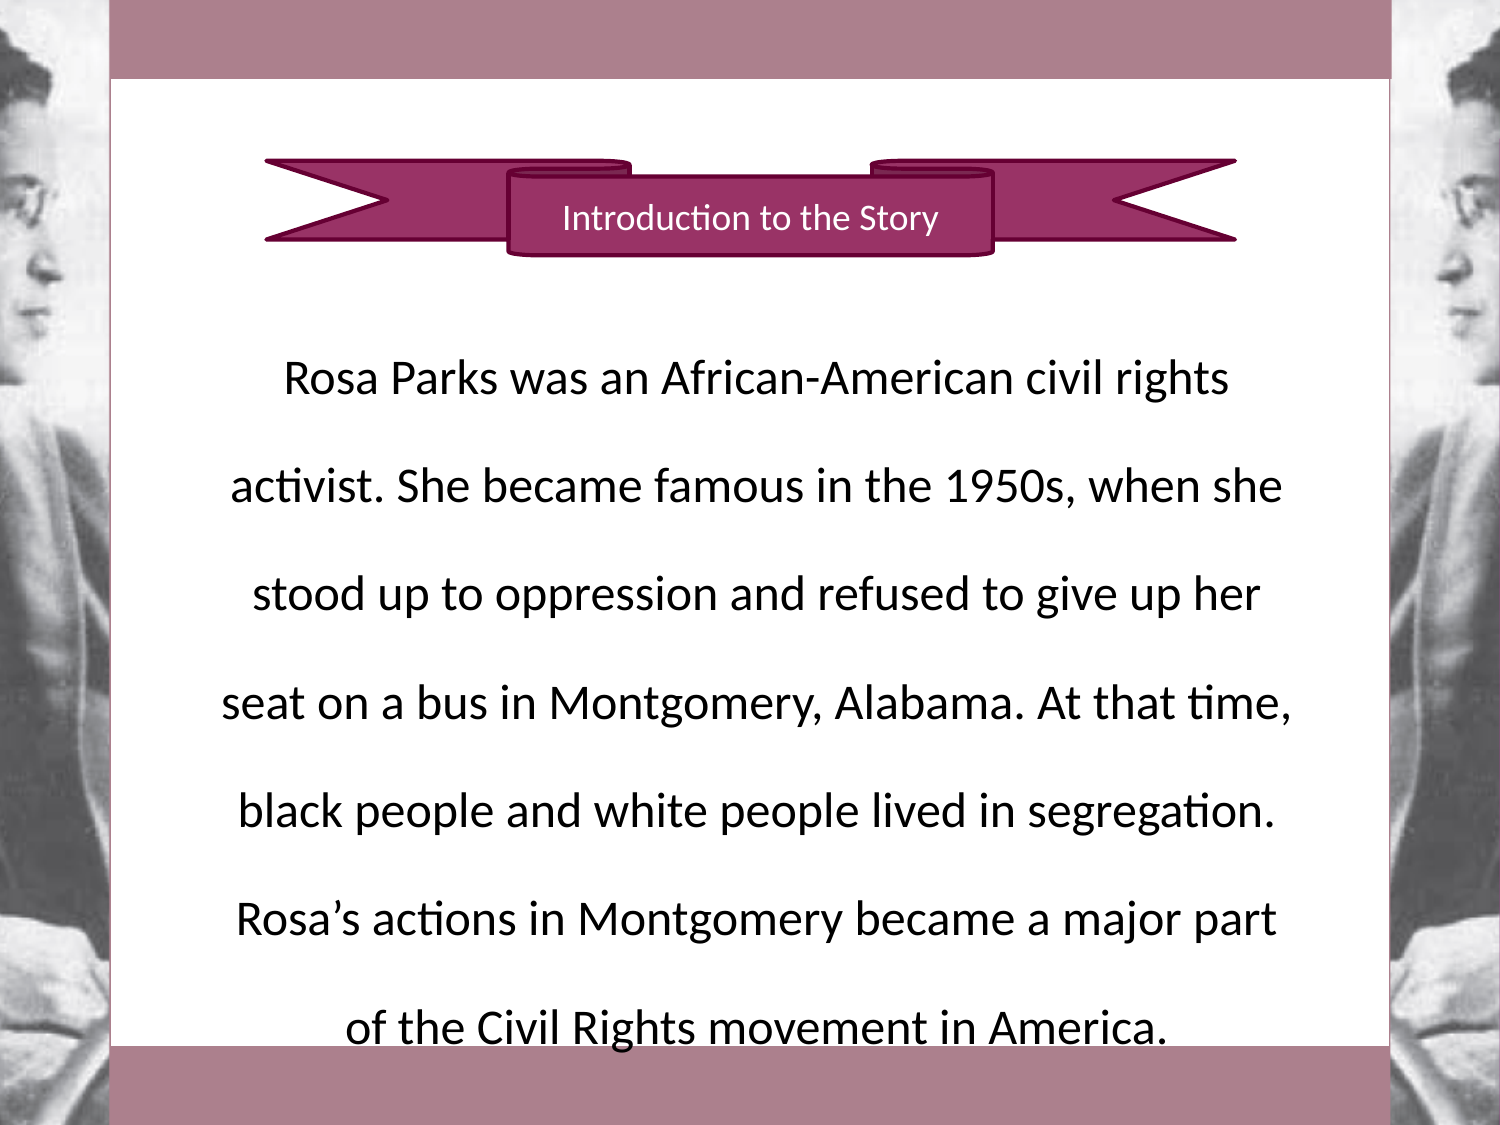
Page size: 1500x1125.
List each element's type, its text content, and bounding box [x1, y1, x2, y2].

picture [0, 0, 1500, 1125]
text_box Rosa Parks was an African-American civil rights activist. She became famous in the 1950s, when she stood up to oppression and refused to give up her seat on a bus in Montgomery, Alabama. At that time, black people and white people lived in segregation. Rosa’s actions in Montgomery became a major part of the Civil Rights movement in America. [195, 288, 1318, 1045]
text_box Introduction to the Story [264, 158, 1238, 258]
